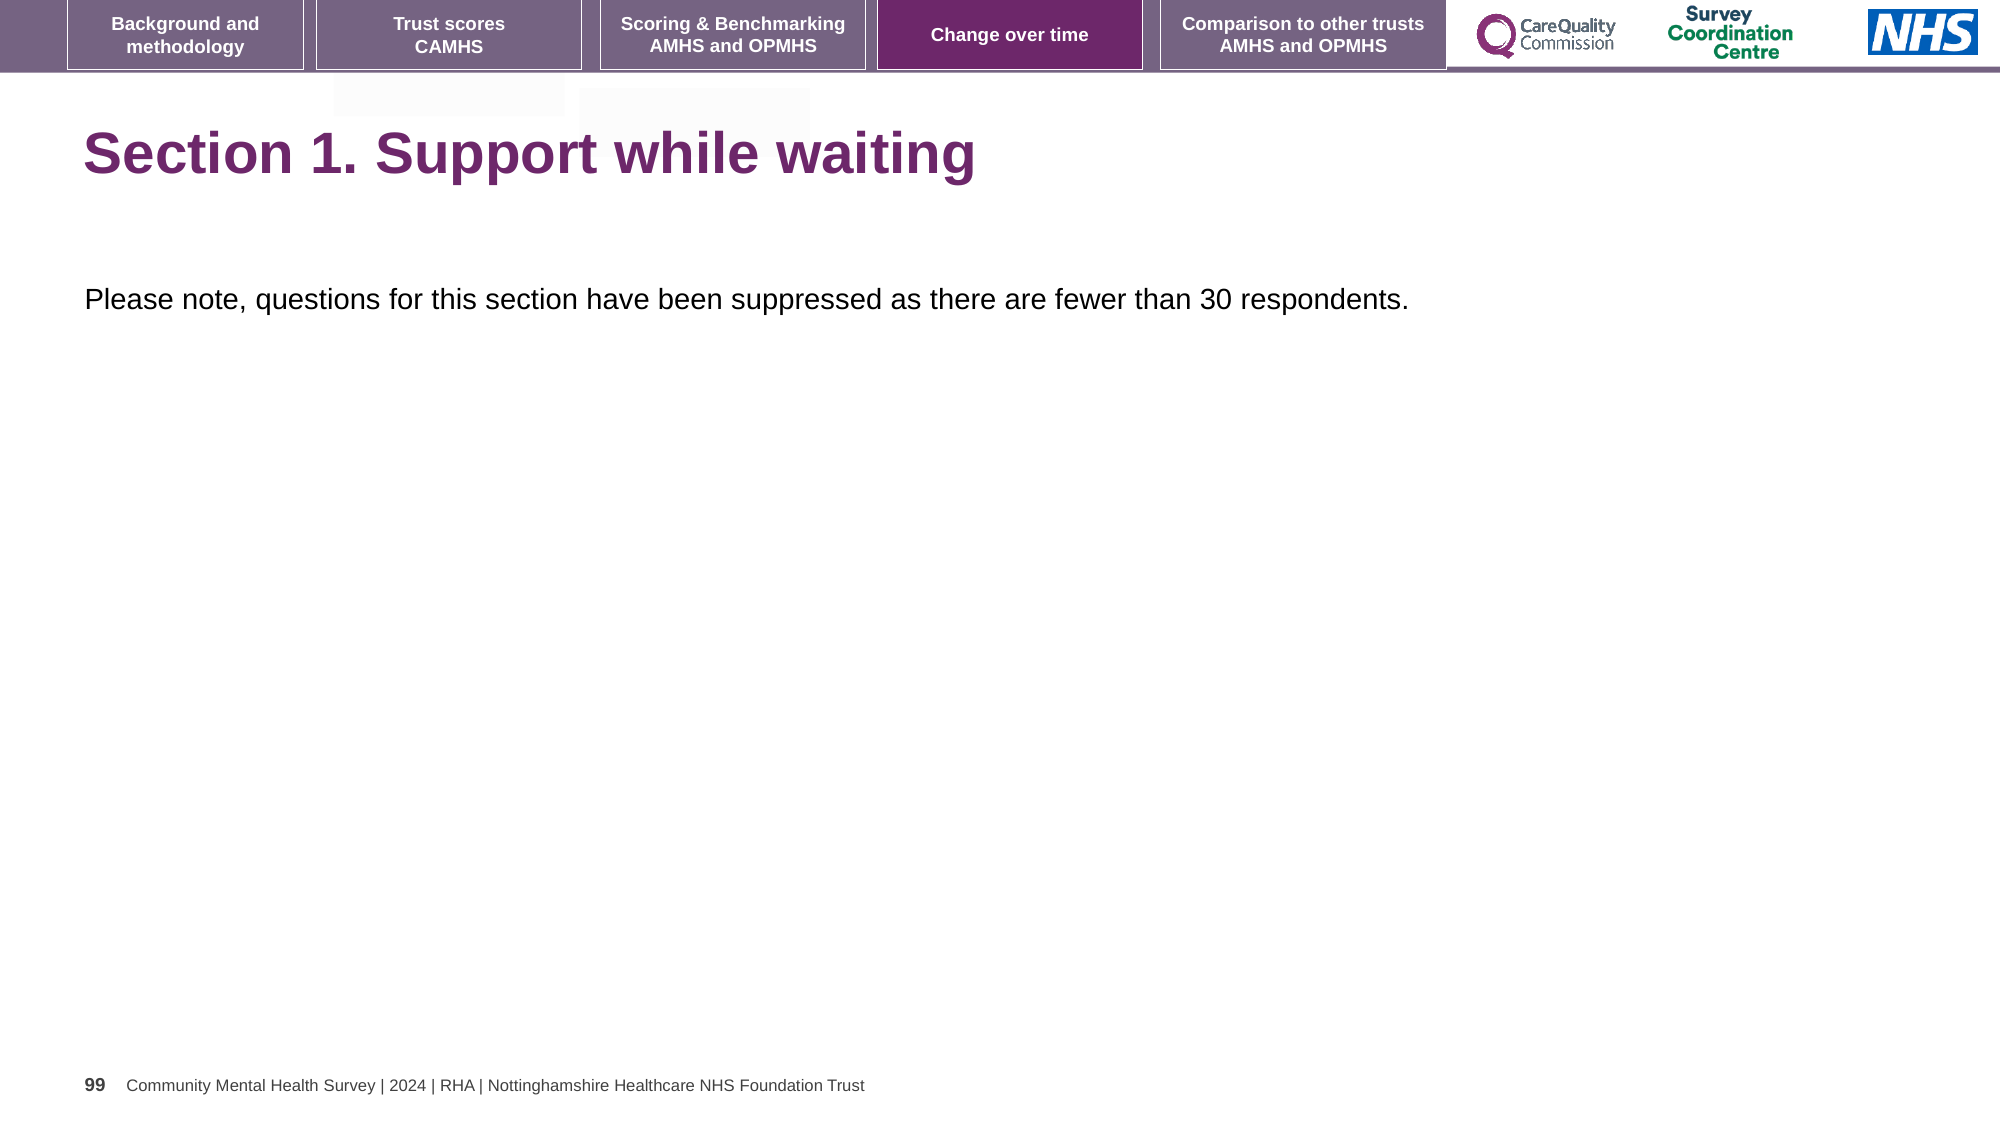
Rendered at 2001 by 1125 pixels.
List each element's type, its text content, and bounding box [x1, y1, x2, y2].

picture [1666, 3, 1794, 61]
text_box Please note, questions for this section have been suppressed as there are fewer than 30 respondents. [84, 208, 1933, 316]
text_box 99 [84, 1065, 122, 1125]
title Section 1. Support while waiting [68, 100, 1942, 209]
picture [1476, 13, 1616, 59]
picture [1868, 9, 1978, 55]
